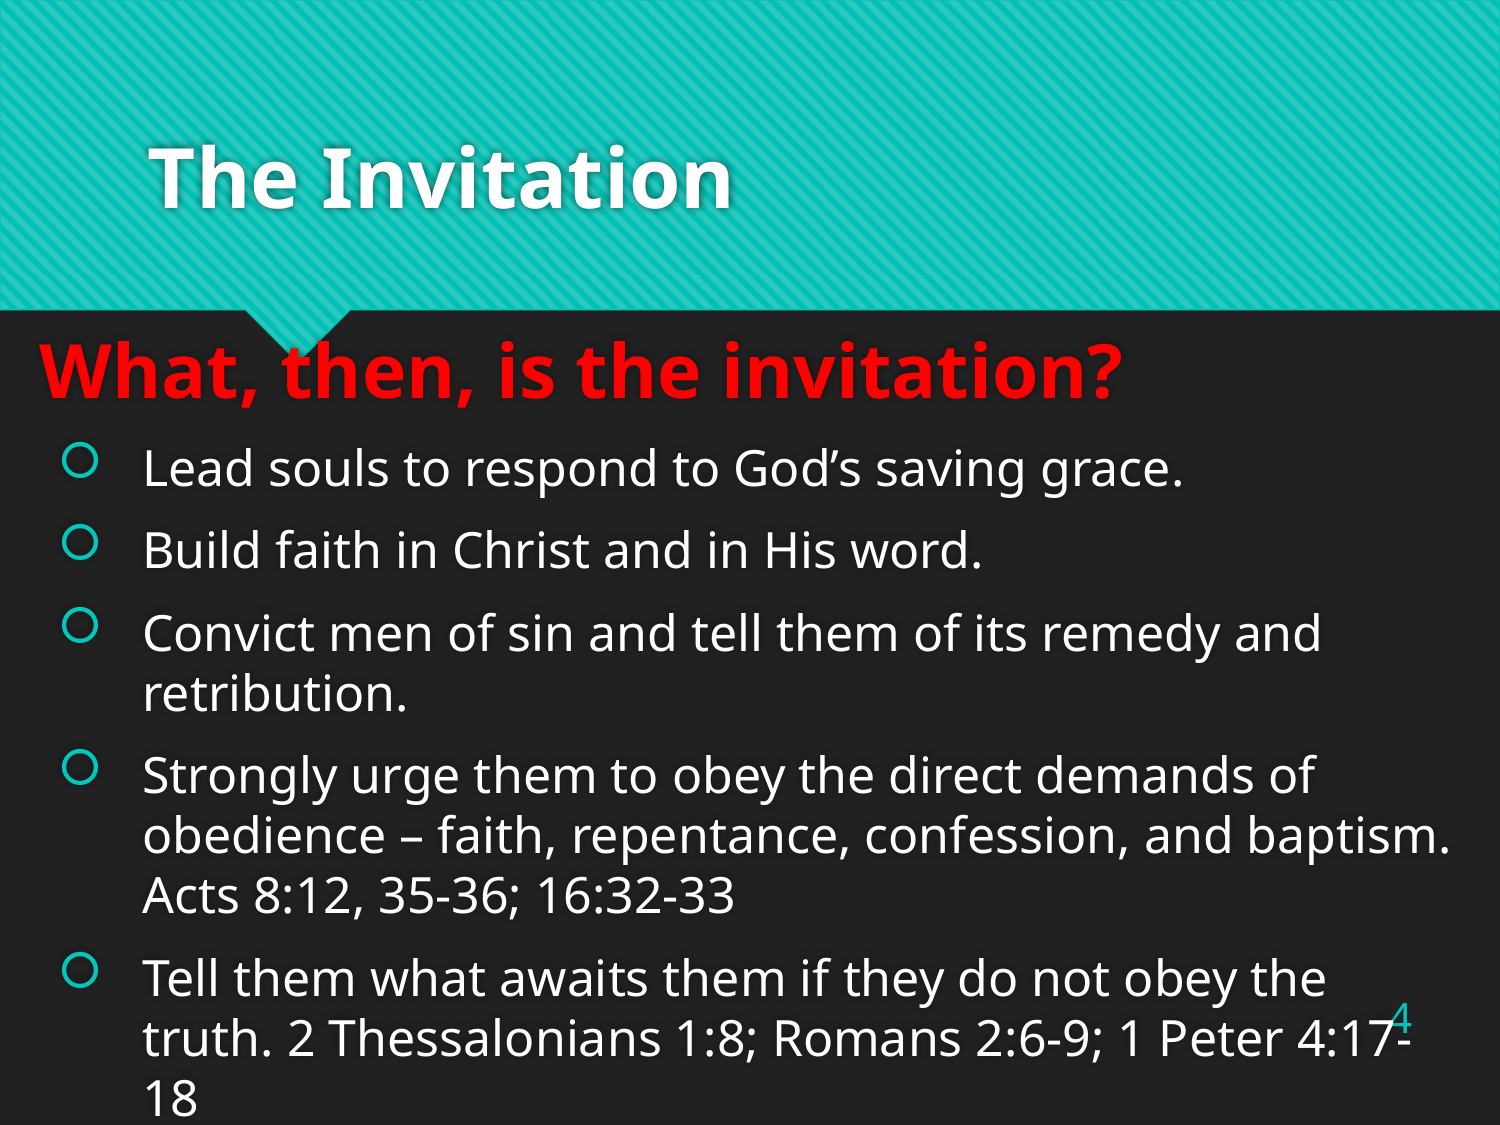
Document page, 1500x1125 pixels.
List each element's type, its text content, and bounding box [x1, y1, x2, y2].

list What, then, is the invitation? Lead souls to respond to God’s saving grace. Build faith in Christ and in His word. Convict men of sin and tell them of its remedy and retribution. Strongly urge them to obey the direct demands of obedience – faith, repentance, confession, and baptism. Acts 8:12, 35-36; 16:32-33 Tell them what awaits them if they do not obey the truth. 2 Thessalonians 1:8; Romans 2:6-9; 1 Peter 4:17-18 [24, 316, 1475, 1125]
title The Invitation [132, 29, 1368, 233]
slide_number 4 [1296, 970, 1428, 1051]
